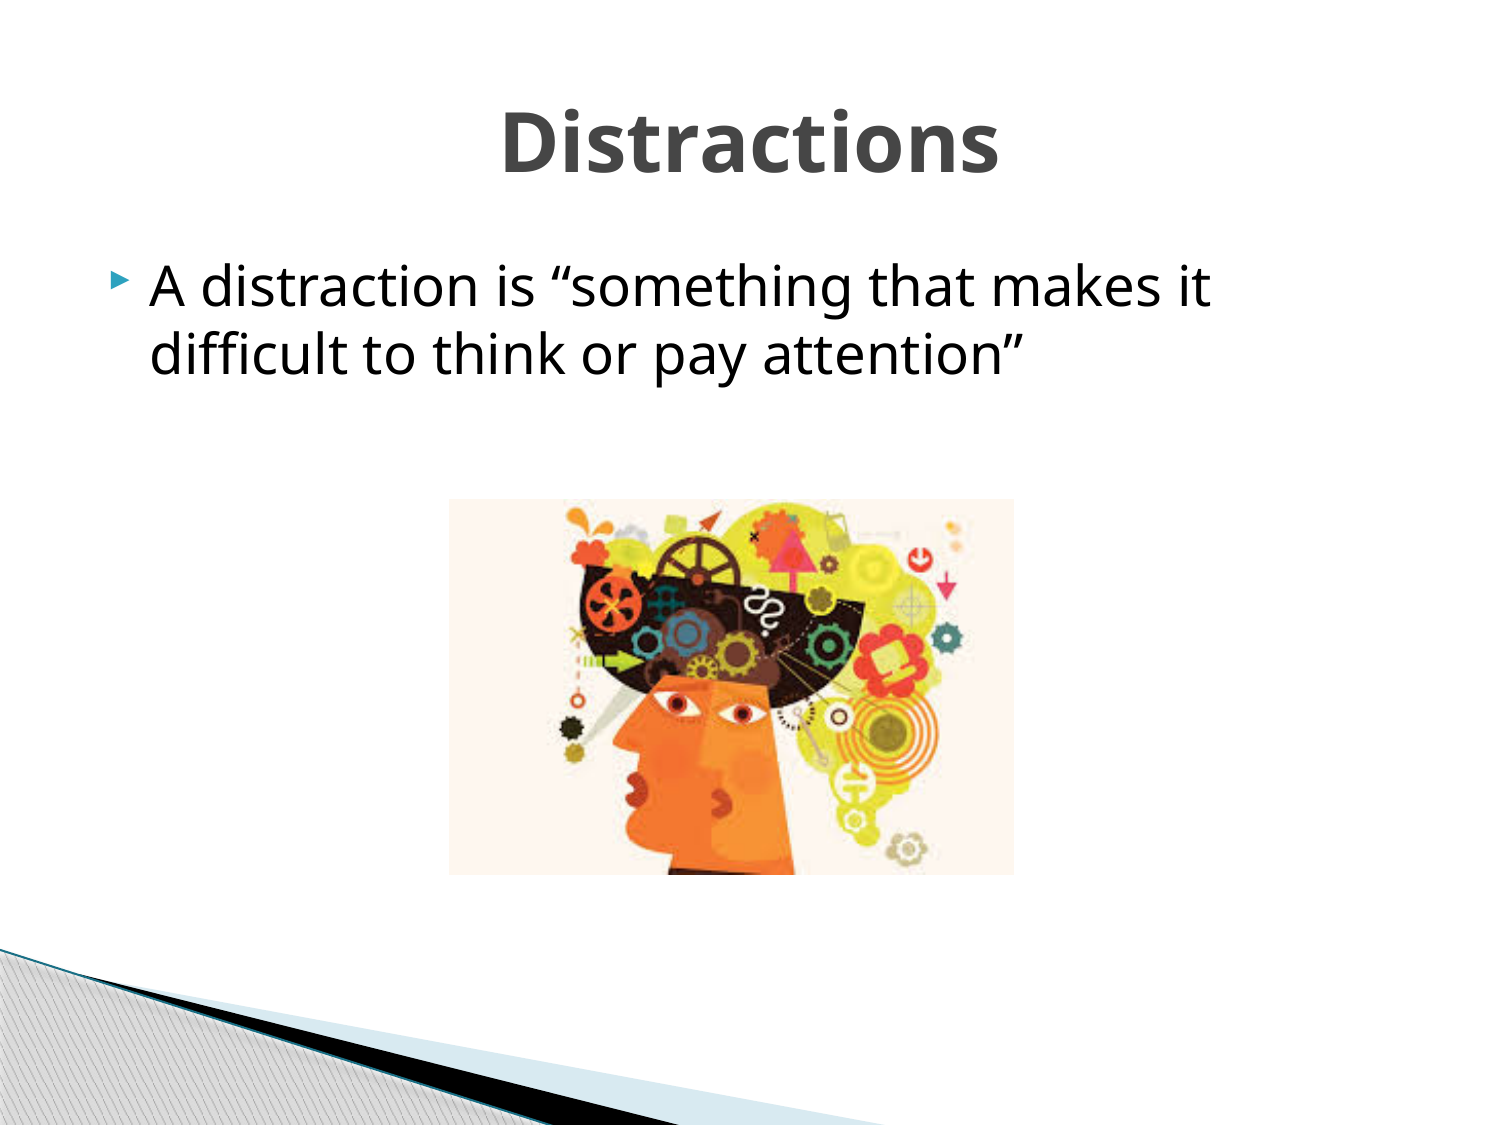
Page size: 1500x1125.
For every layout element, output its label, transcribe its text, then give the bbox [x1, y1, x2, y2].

picture [449, 499, 1014, 876]
title Distractions [75, 45, 1425, 233]
list A distraction is “something that makes it difficult to think or pay attention” [75, 243, 1425, 986]
